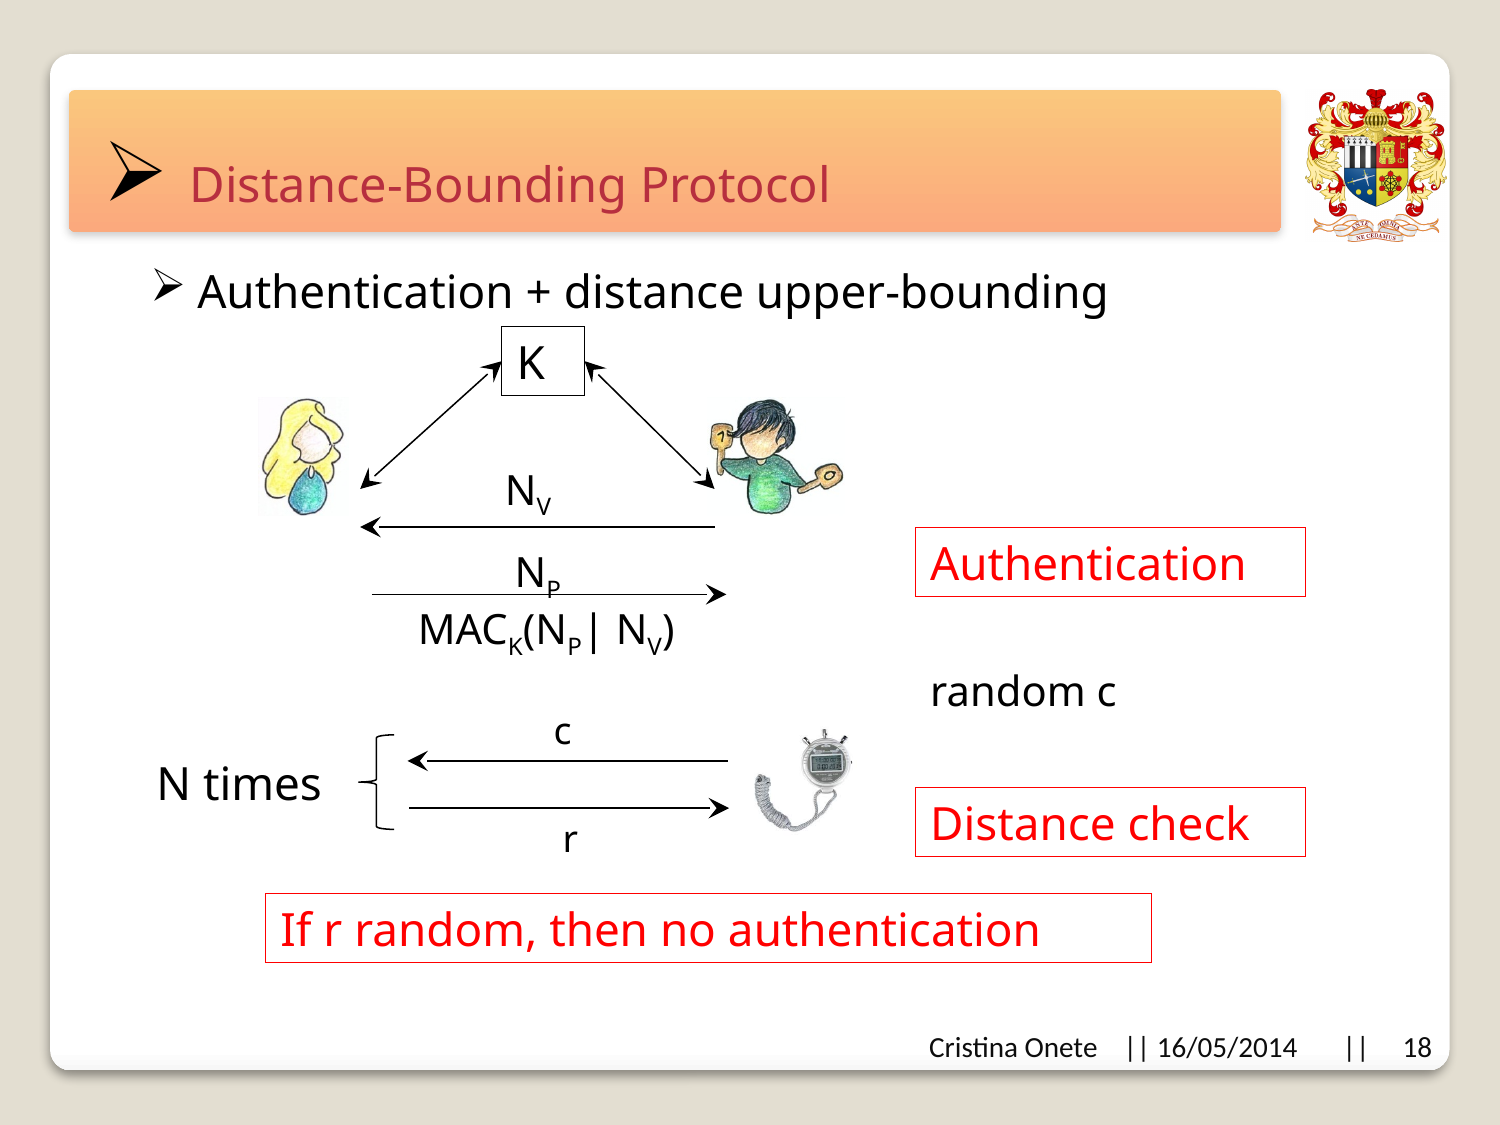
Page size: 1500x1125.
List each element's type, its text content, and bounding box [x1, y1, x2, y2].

text_box Authentication + distance upper-bounding [135, 255, 1353, 326]
text_box Authentication [915, 527, 1306, 597]
text_box NP MACK(NP| NV) [389, 538, 703, 594]
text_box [359, 361, 503, 490]
text_box If r random, then no authentication [265, 893, 1152, 963]
text_box Distance check [915, 787, 1306, 857]
text_box [375, 817, 395, 831]
text_box [375, 734, 395, 746]
picture [707, 396, 845, 516]
text_box NP MACK(NP| NV) [389, 606, 703, 668]
text_box r [547, 819, 586, 868]
text_box N times [141, 746, 396, 817]
text_box K [501, 326, 585, 396]
picture [1305, 89, 1447, 242]
title Distance-Bounding Protocol [175, 146, 1282, 220]
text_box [584, 361, 715, 490]
text_box NV [490, 456, 585, 526]
text_box random c [915, 656, 1306, 722]
picture [258, 396, 349, 516]
text_box c [538, 699, 577, 760]
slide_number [803, 1010, 1447, 1071]
picture [749, 718, 860, 842]
